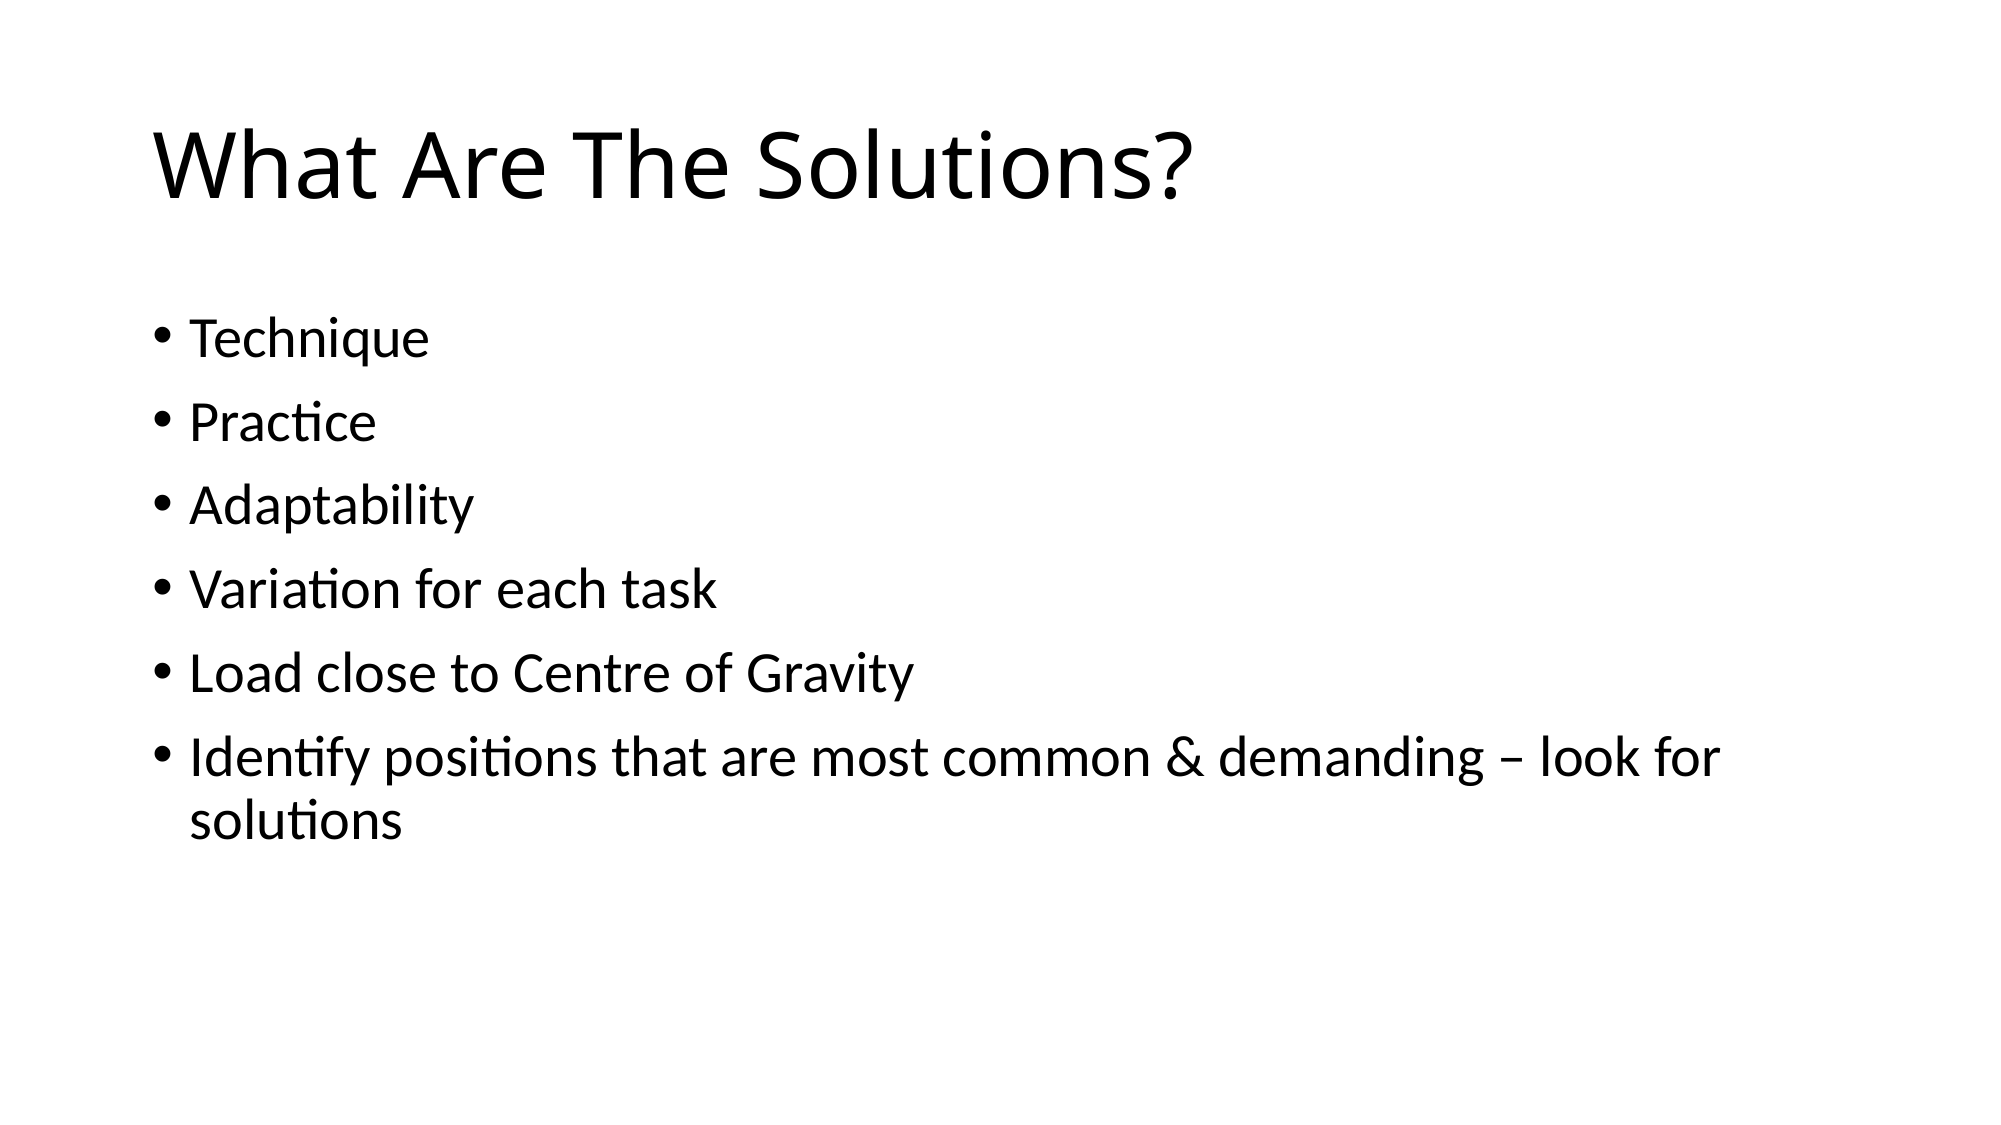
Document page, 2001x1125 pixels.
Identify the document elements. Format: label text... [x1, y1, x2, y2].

list Technique Practice Adaptability Variation for each task Load close to Centre of Gravity Identify positions that are most common & demanding – look for solutions [137, 299, 1863, 1014]
title What Are The Solutions? [137, 59, 1863, 278]
